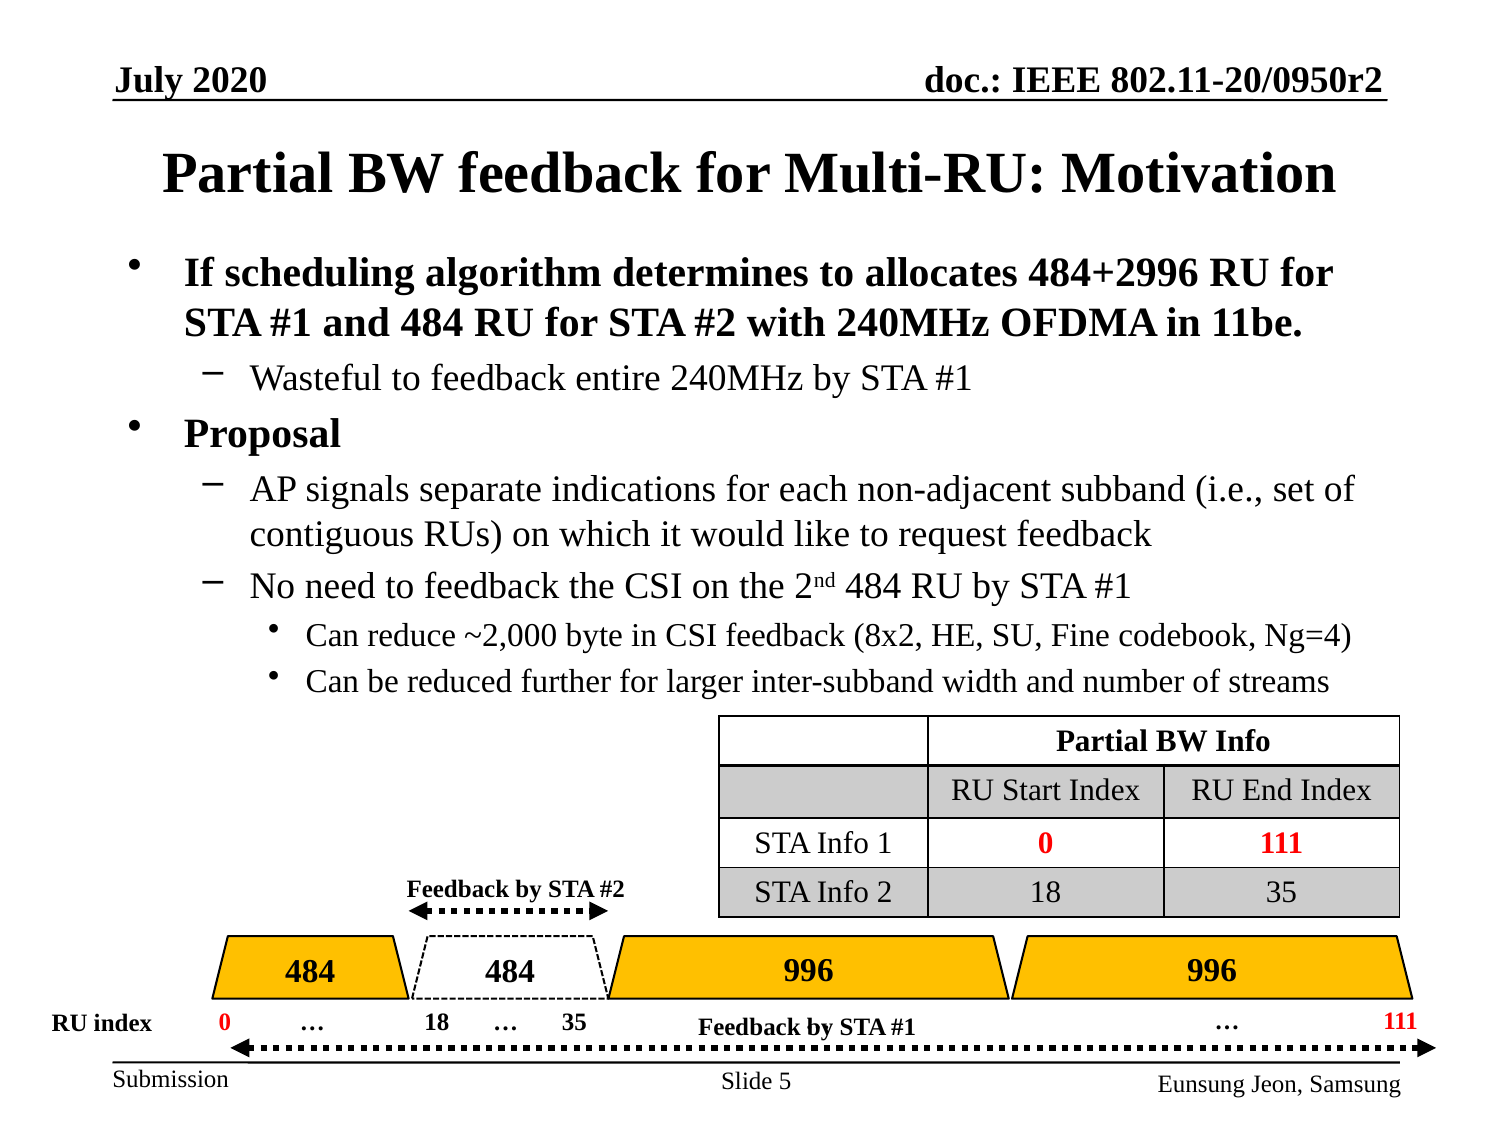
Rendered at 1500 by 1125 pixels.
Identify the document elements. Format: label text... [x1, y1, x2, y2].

table_cell RU End Index [1165, 767, 1399, 817]
table_header [720, 717, 927, 764]
table_cell 0 [929, 819, 1163, 863]
table_cell STA Info 1 [720, 819, 927, 863]
footer Eunsung Jeon, Samsung [1155, 1067, 1402, 1099]
slide_number Slide 5 [712, 1064, 800, 1095]
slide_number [114, 54, 309, 101]
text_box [36, 865, 1437, 1050]
table_header Partial BW Info [929, 717, 1399, 764]
table_cell [720, 767, 927, 817]
title Partial BW feedback for Multi-RU: Motivation [112, 112, 1388, 226]
table_cell 111 [1165, 819, 1399, 863]
table_cell RU Start Index [929, 767, 1163, 817]
